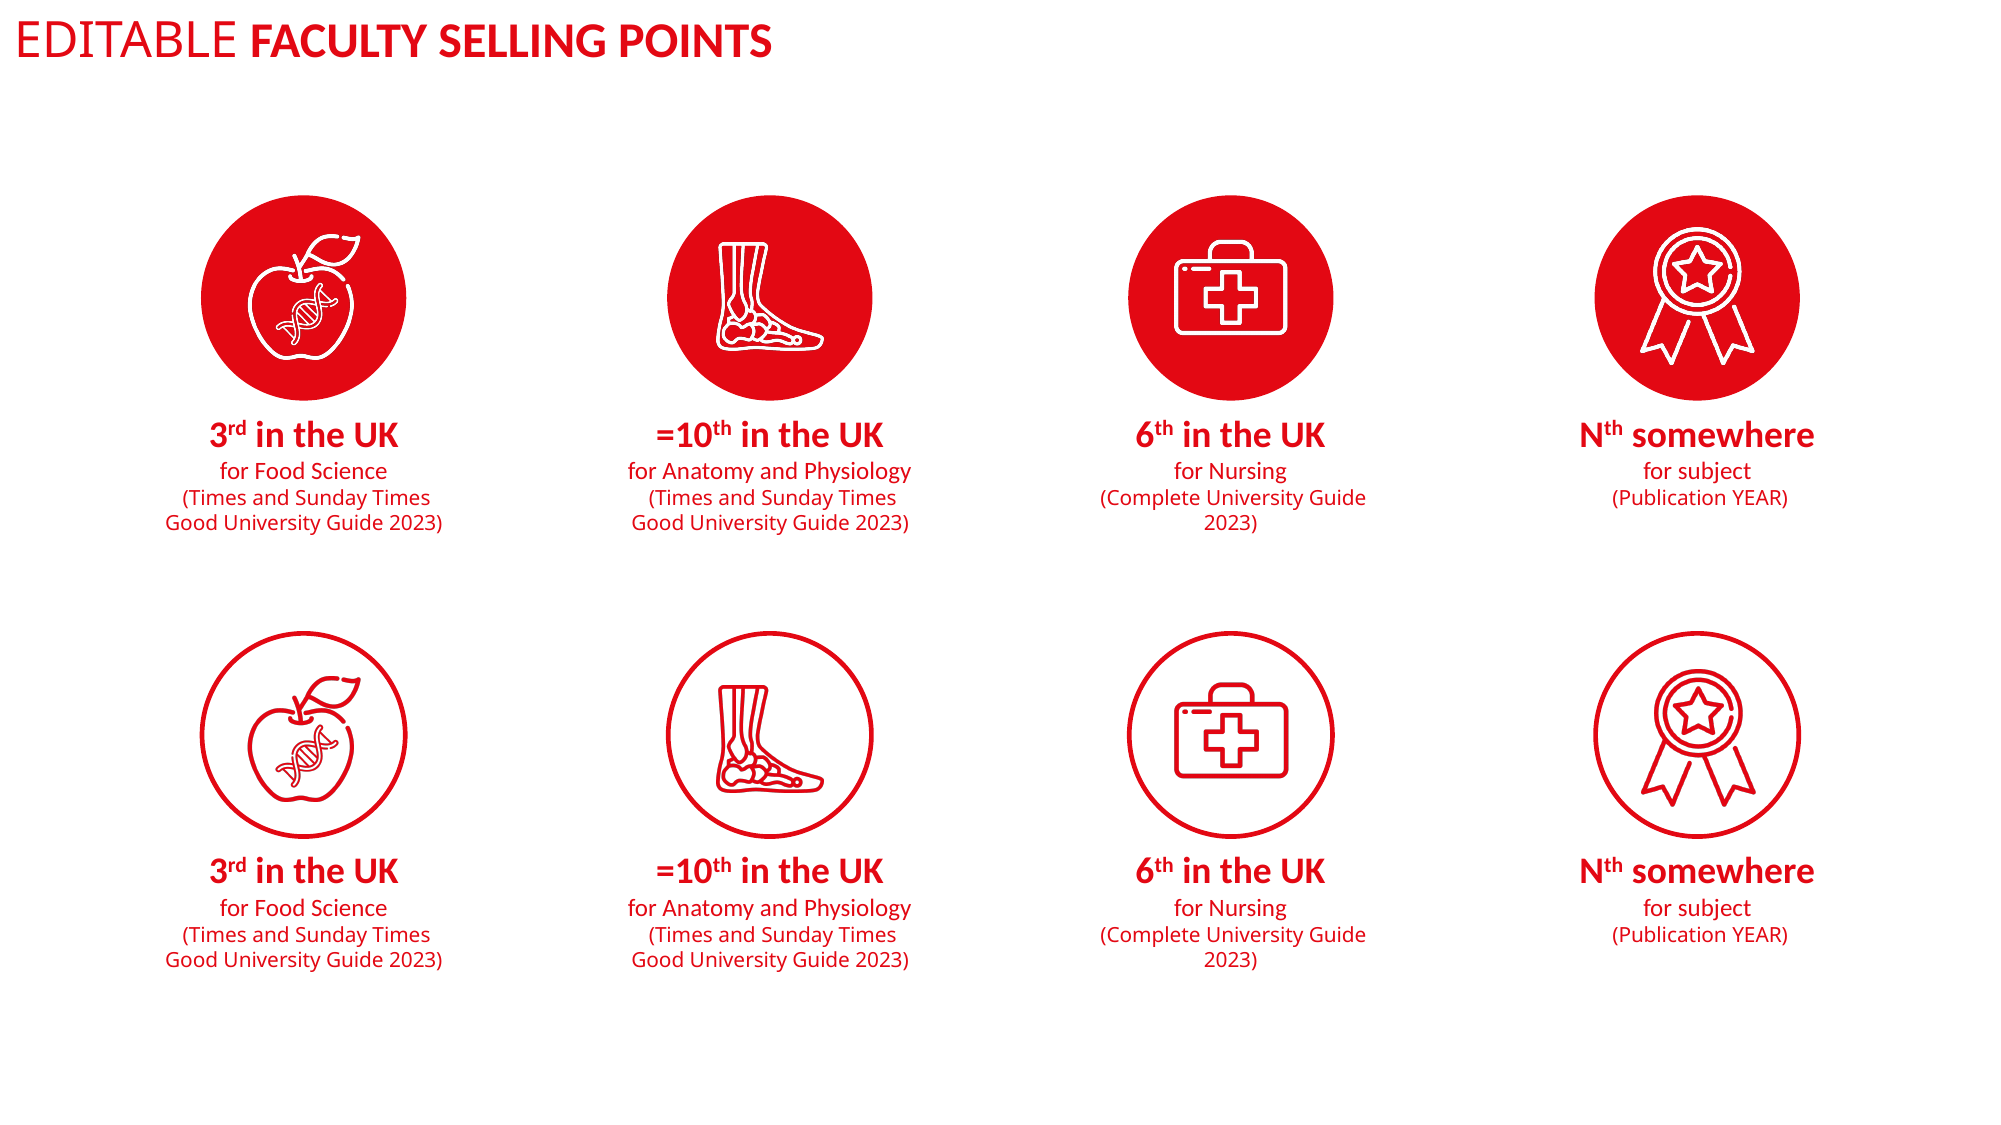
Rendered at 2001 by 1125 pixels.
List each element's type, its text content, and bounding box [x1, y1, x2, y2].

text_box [1077, 196, 1384, 543]
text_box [607, 196, 933, 543]
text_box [1543, 196, 1851, 518]
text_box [607, 633, 933, 980]
text_box EDITABLE FACULTY SELLING POINTS [0, 0, 1079, 75]
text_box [138, 633, 470, 980]
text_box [1077, 633, 1384, 980]
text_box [138, 196, 470, 543]
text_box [1543, 633, 1851, 955]
